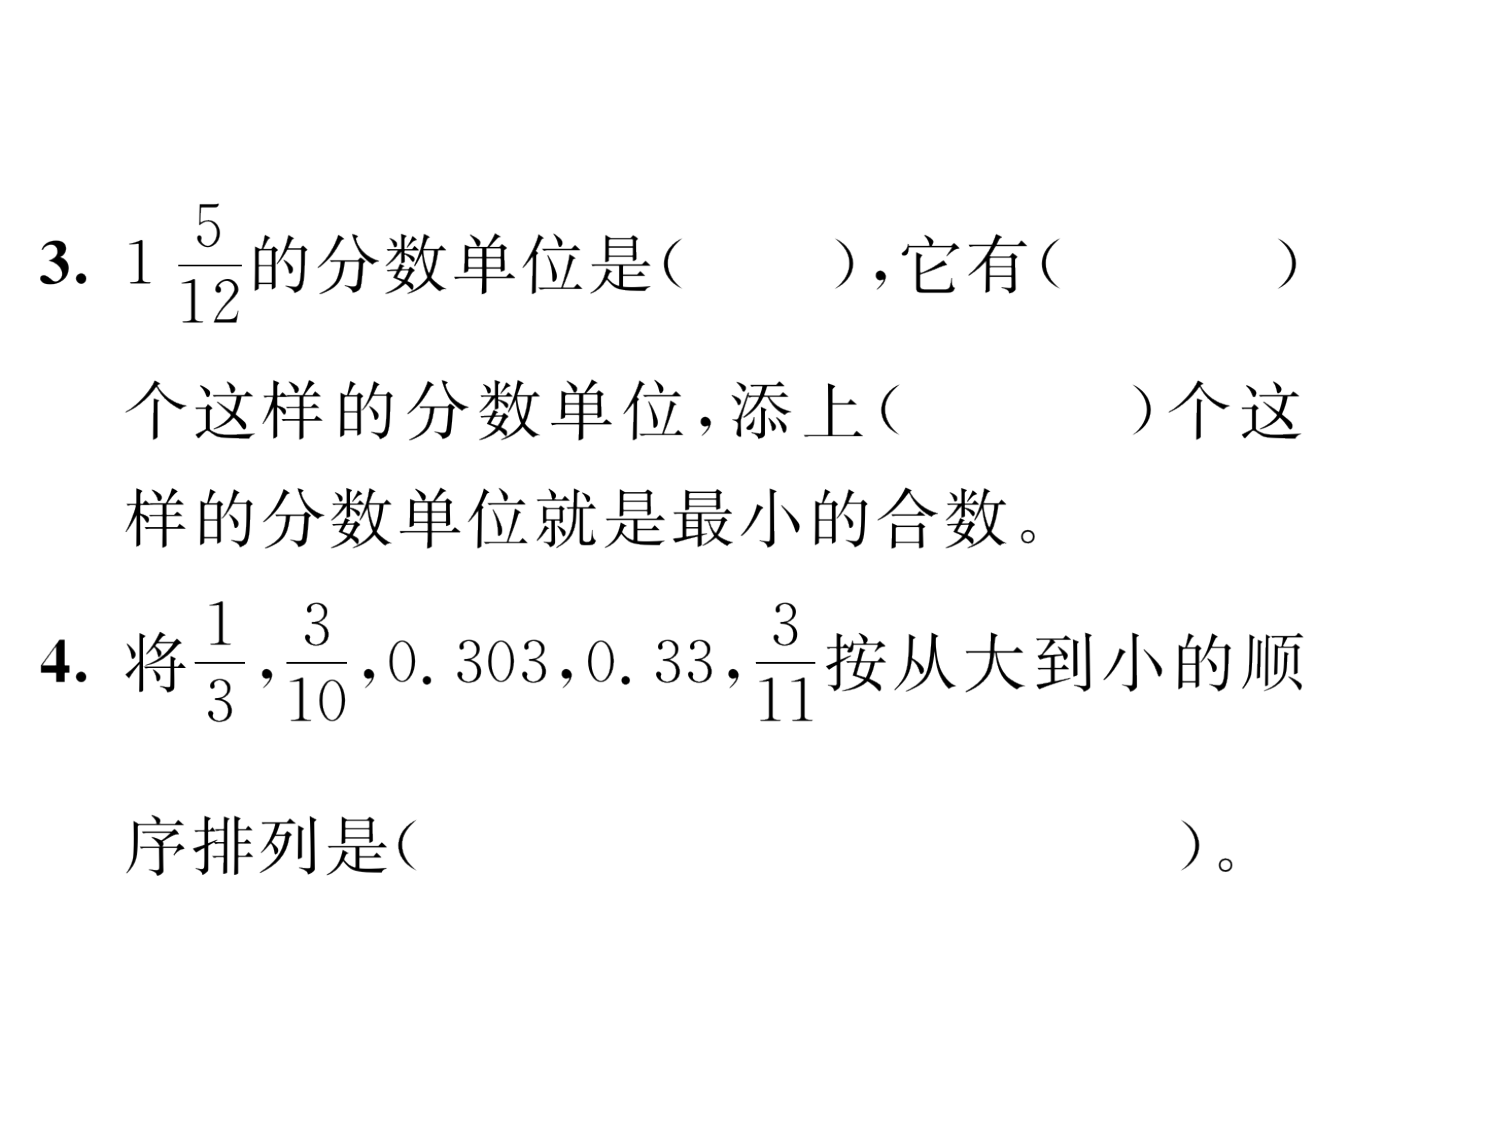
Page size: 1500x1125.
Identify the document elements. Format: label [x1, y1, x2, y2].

picture [35, 177, 1453, 946]
